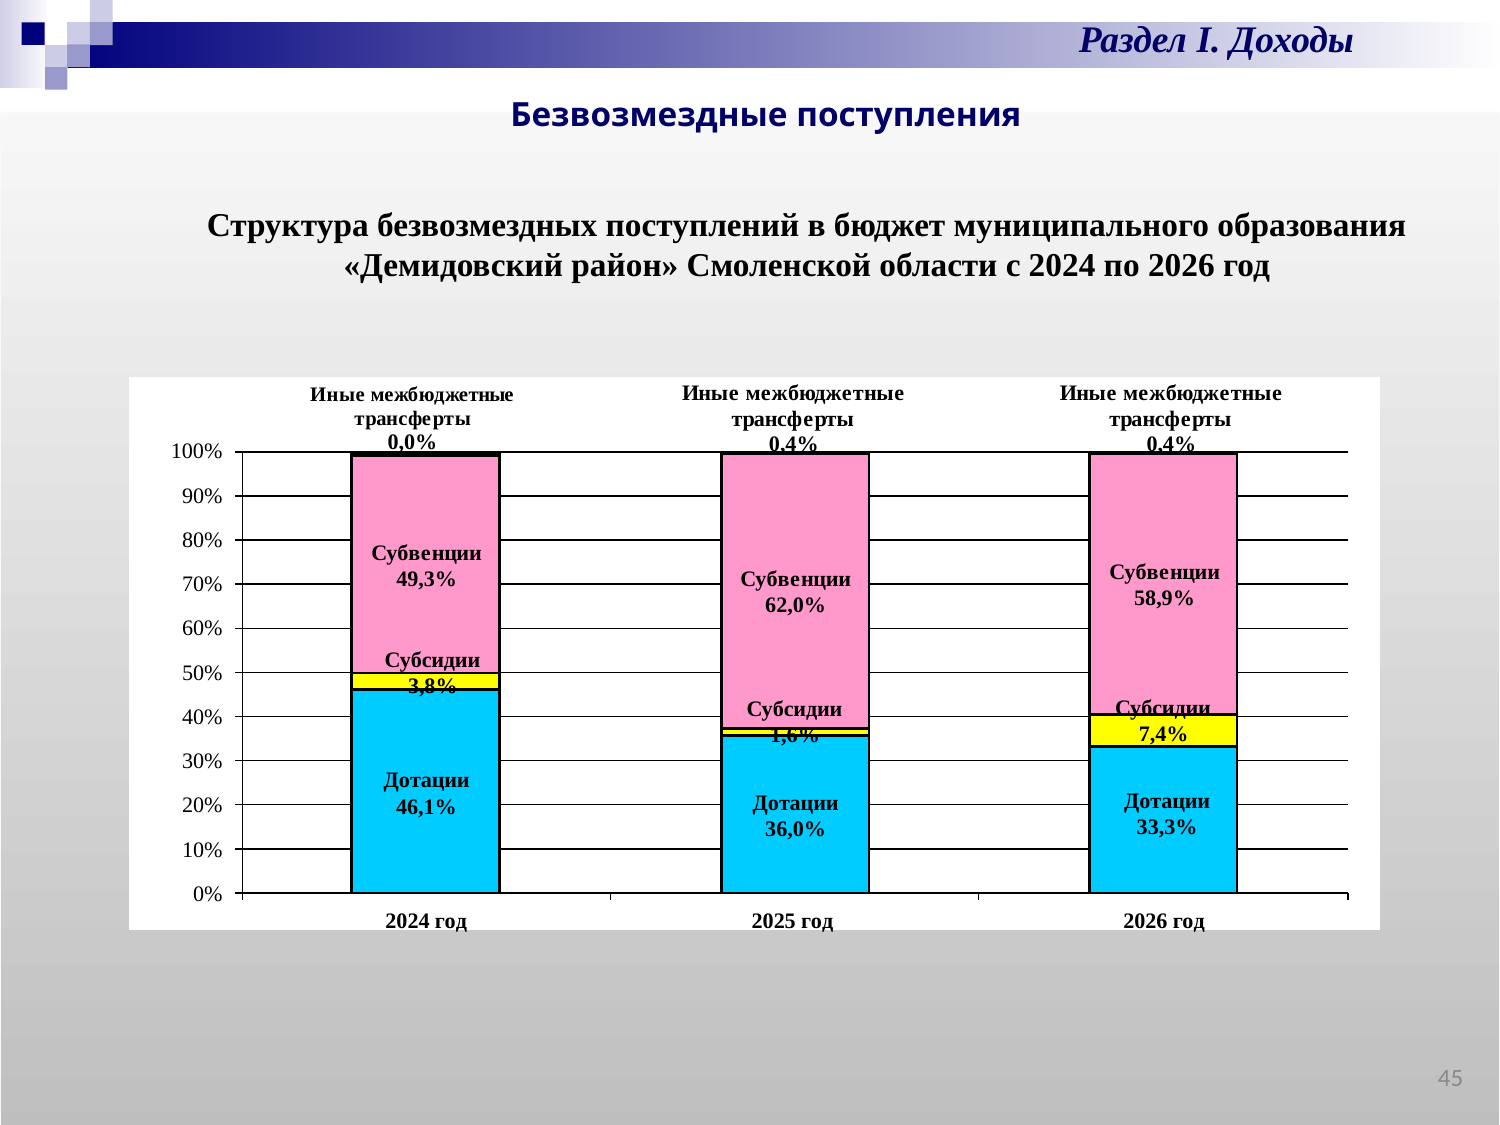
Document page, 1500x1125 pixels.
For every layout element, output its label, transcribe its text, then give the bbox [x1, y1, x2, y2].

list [121, 369, 1389, 937]
text_box [0, 113, 1500, 1125]
table_cell 0,00 [689, 22, 693, 67]
text_box 45 [1328, 1046, 1479, 1107]
text_box Структура безвозмездных поступлений в бюджет муниципального образования «Демидовский район» Смоленской области с 2024 по 2026 год [171, 196, 1444, 291]
text_box Раздел I. Доходы [938, 7, 1495, 67]
table_cell 367 885,10 [778, 22, 783, 67]
text_box Безвозмездные поступления [129, 85, 1403, 141]
